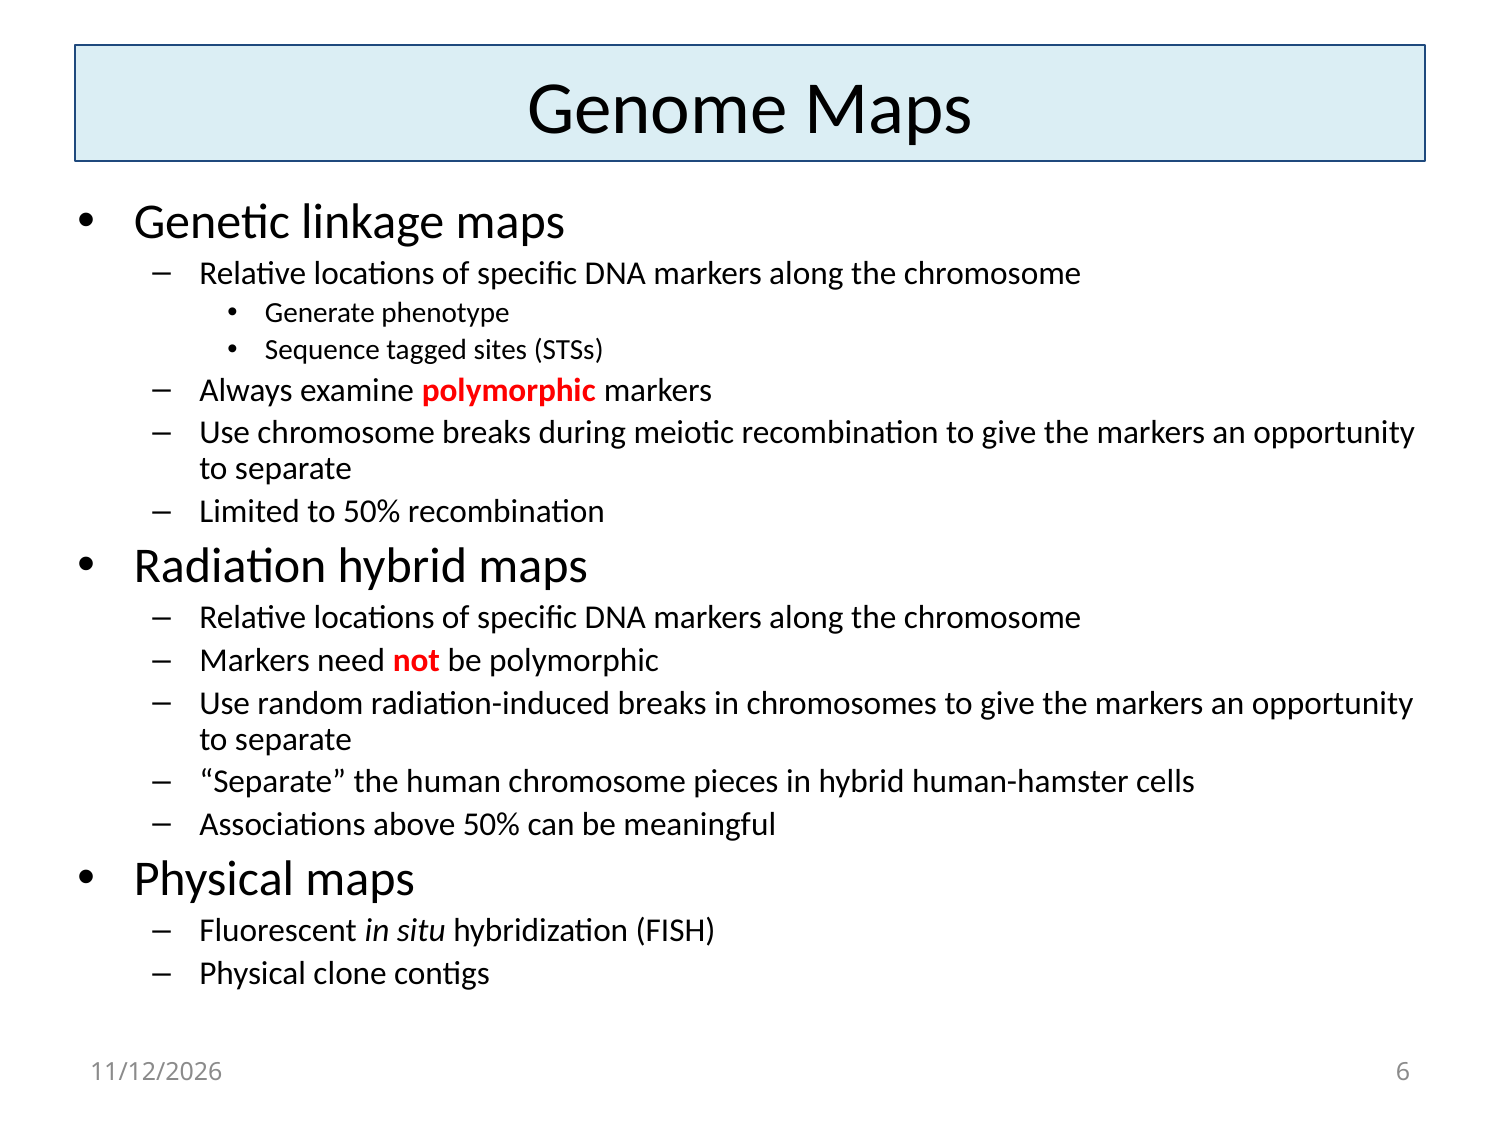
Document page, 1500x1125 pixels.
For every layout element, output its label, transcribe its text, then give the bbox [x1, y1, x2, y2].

title Genome Maps [74, 44, 1426, 162]
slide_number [75, 1042, 425, 1103]
slide_number 6 [1074, 1042, 1425, 1103]
list Genetic linkage maps Relative locations of specific DNA markers along the chromosome Generate phenotype Sequence tagged sites (STSs) Always examine polymorphic markers Use chromosome breaks during meiotic recombination to give the markers an opportunity to separate Limited to 50% recombination Radiation hybrid maps Relative locations of specific DNA markers along the chromosome Markers need not be polymorphic Use random radiation-induced breaks in chromosomes to give the markers an opportunity to separate “Separate” the human chromosome pieces in hybrid human-hamster cells Associations above 50% can be meaningful Physical maps Fluorescent in situ hybridization (FISH) Physical clone contigs [62, 187, 1438, 1050]
